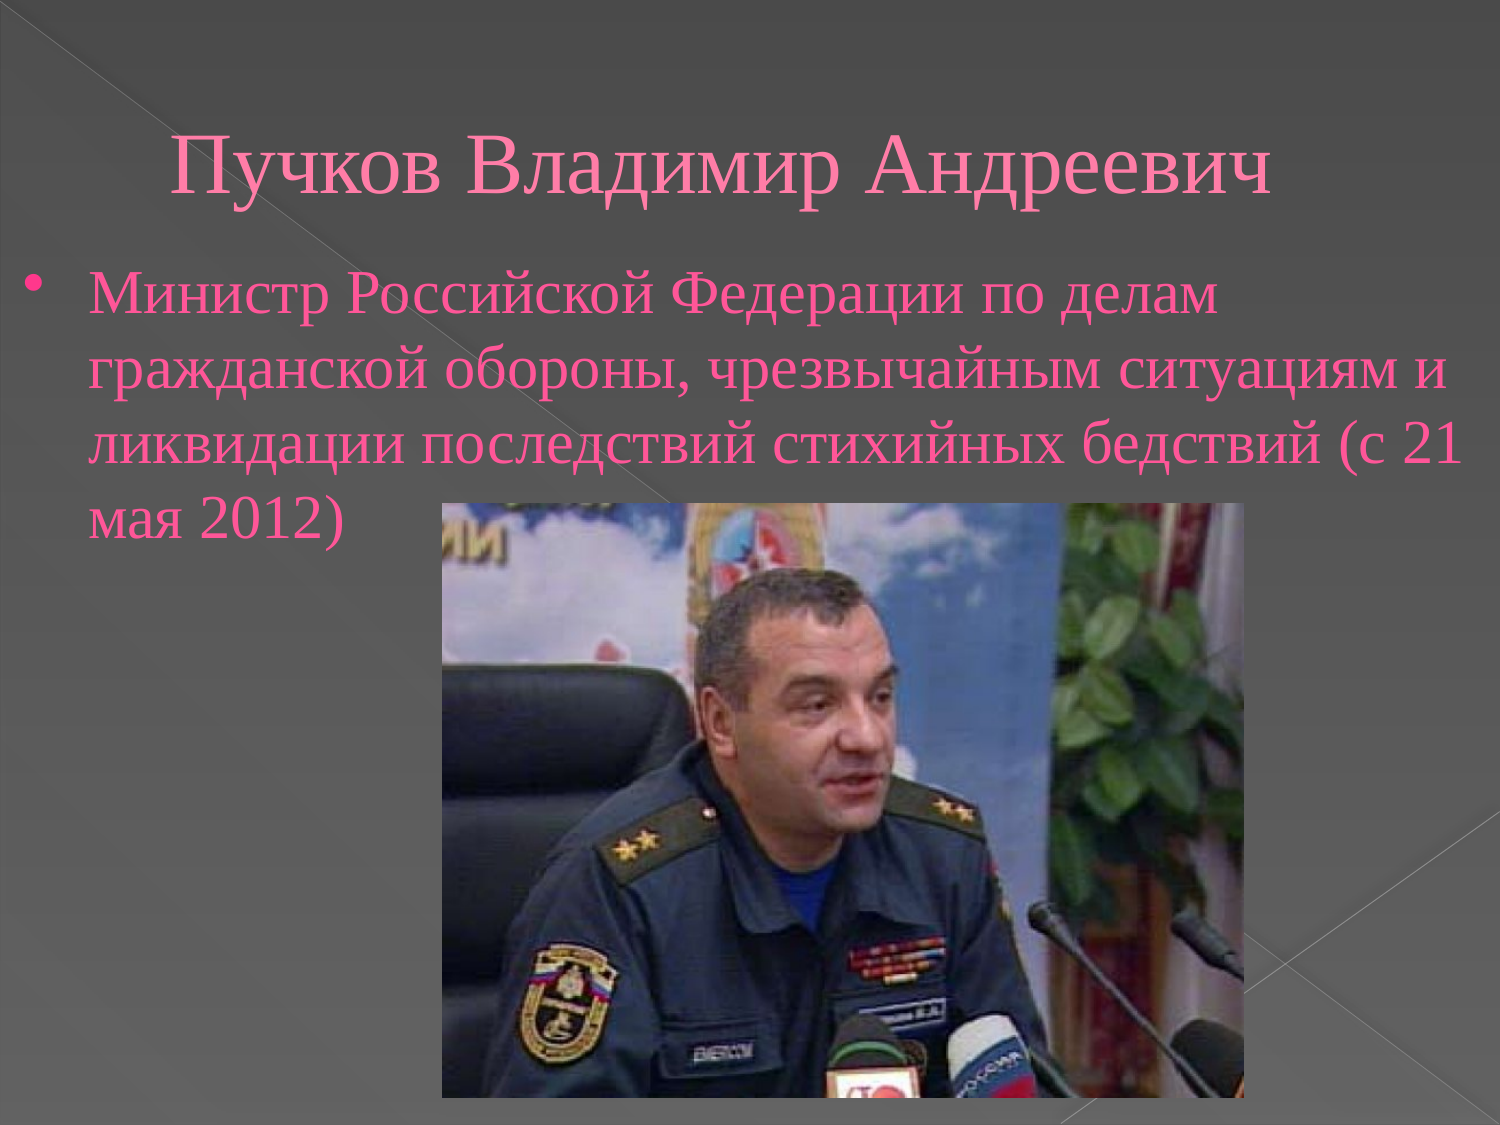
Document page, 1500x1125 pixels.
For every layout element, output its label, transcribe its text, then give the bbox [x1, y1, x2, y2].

picture [442, 503, 1244, 1098]
title Пучков Владимир Андреевич [75, 43, 1425, 243]
list Министр Российской Федерации по делам гражданской обороны, чрезвычайным ситуациям и ликвидации последствий стихийных бедствий (с 21 мая 2012) [0, 243, 1500, 1059]
